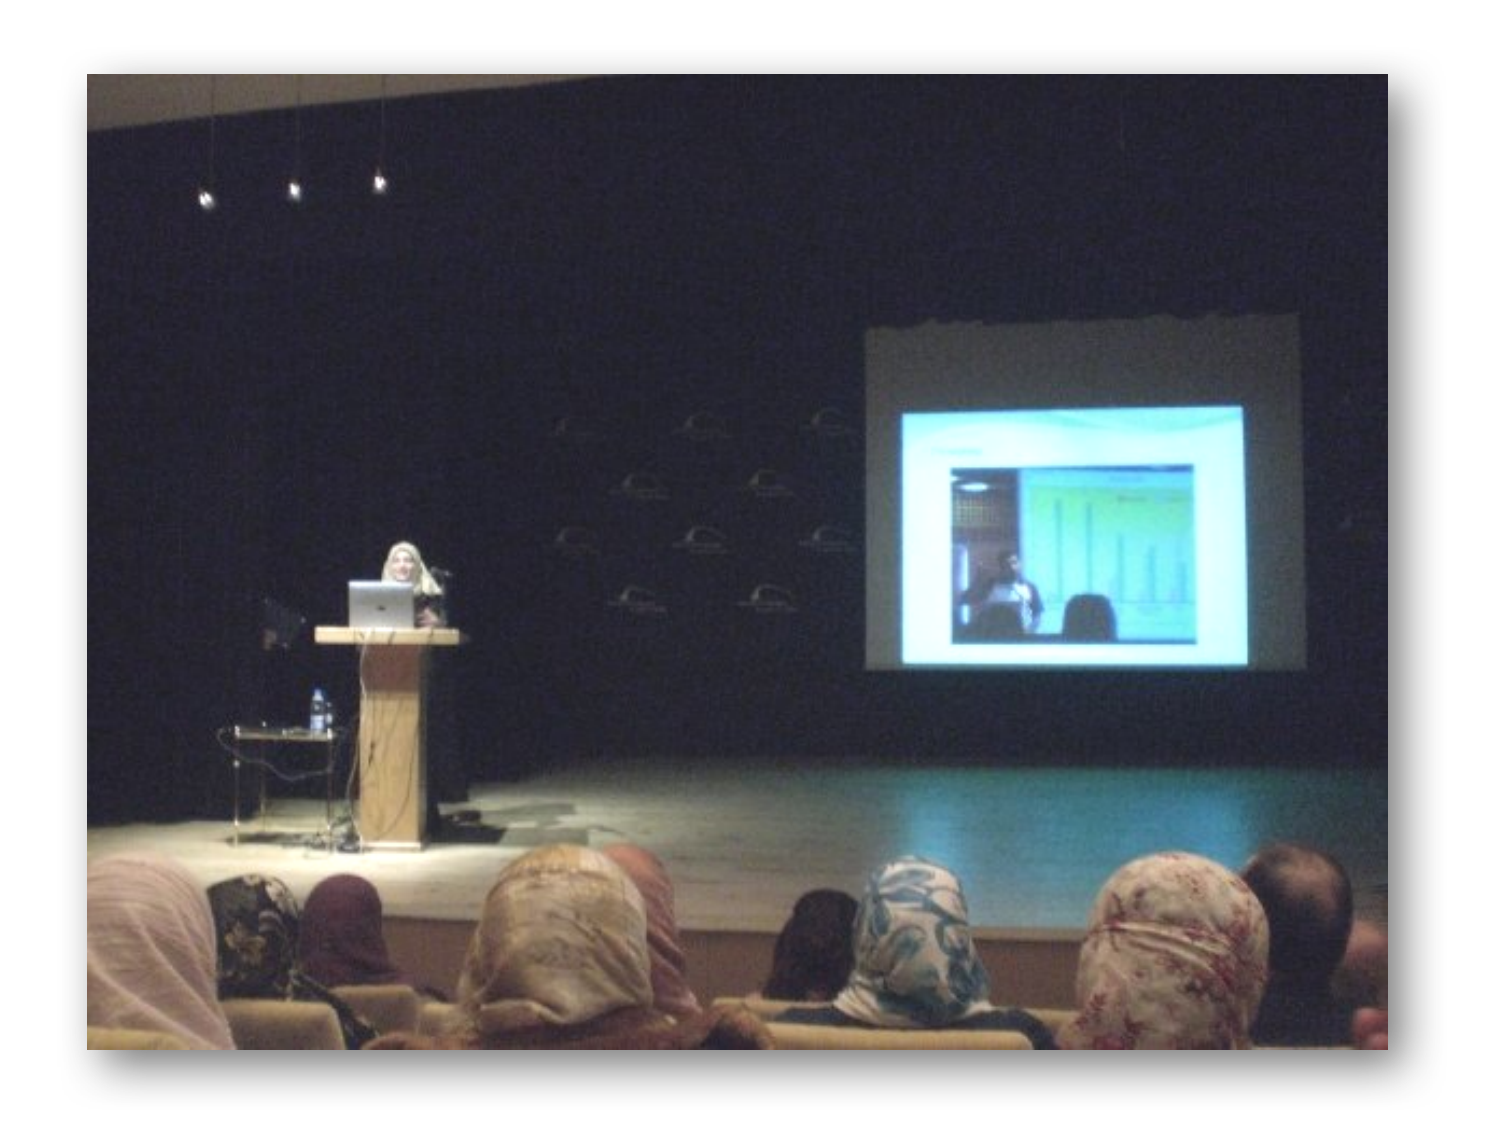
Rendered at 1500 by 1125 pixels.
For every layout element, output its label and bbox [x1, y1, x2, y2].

list [87, 74, 1388, 1051]
